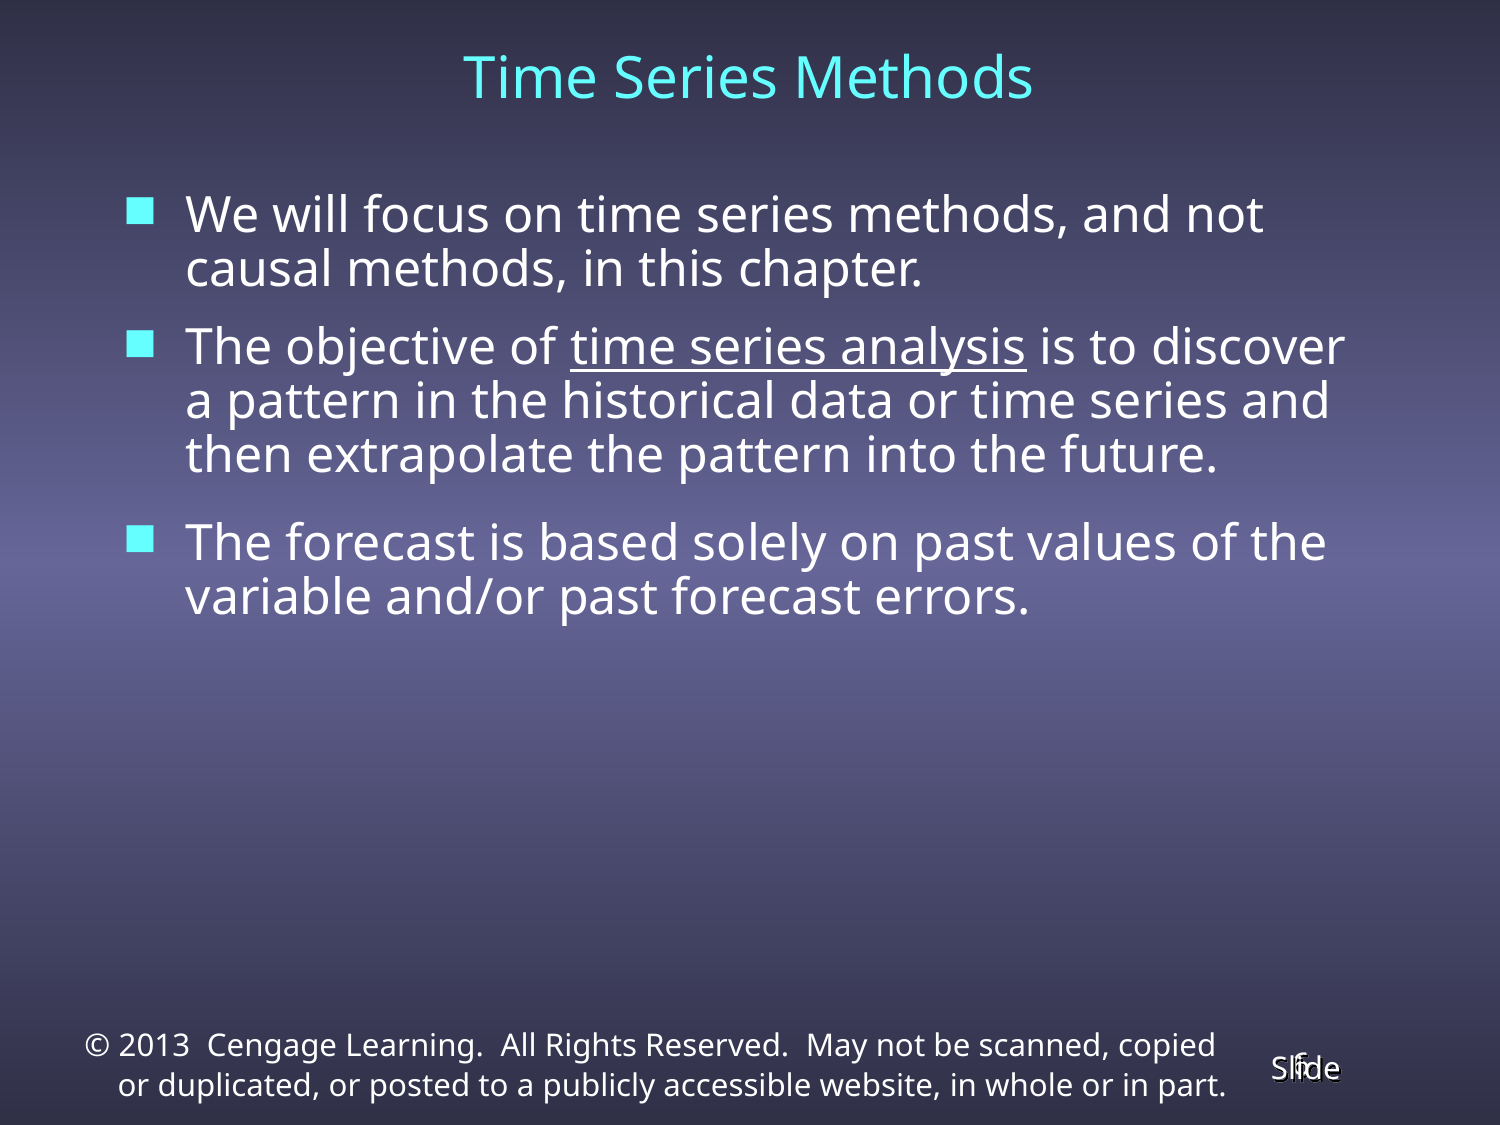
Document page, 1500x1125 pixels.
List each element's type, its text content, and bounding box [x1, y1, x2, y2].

text_box The forecast is based solely on past values of the variable and/or past forecast errors. [114, 509, 1379, 654]
text_box The objective of time series analysis is to discover a pattern in the historical data or time series and then extrapolate the pattern into the future. [114, 325, 1379, 439]
text_box Time Series Methods [136, 33, 1363, 145]
text_box We will focus on time series methods, and not causal methods, in this chapter. [114, 181, 1379, 325]
